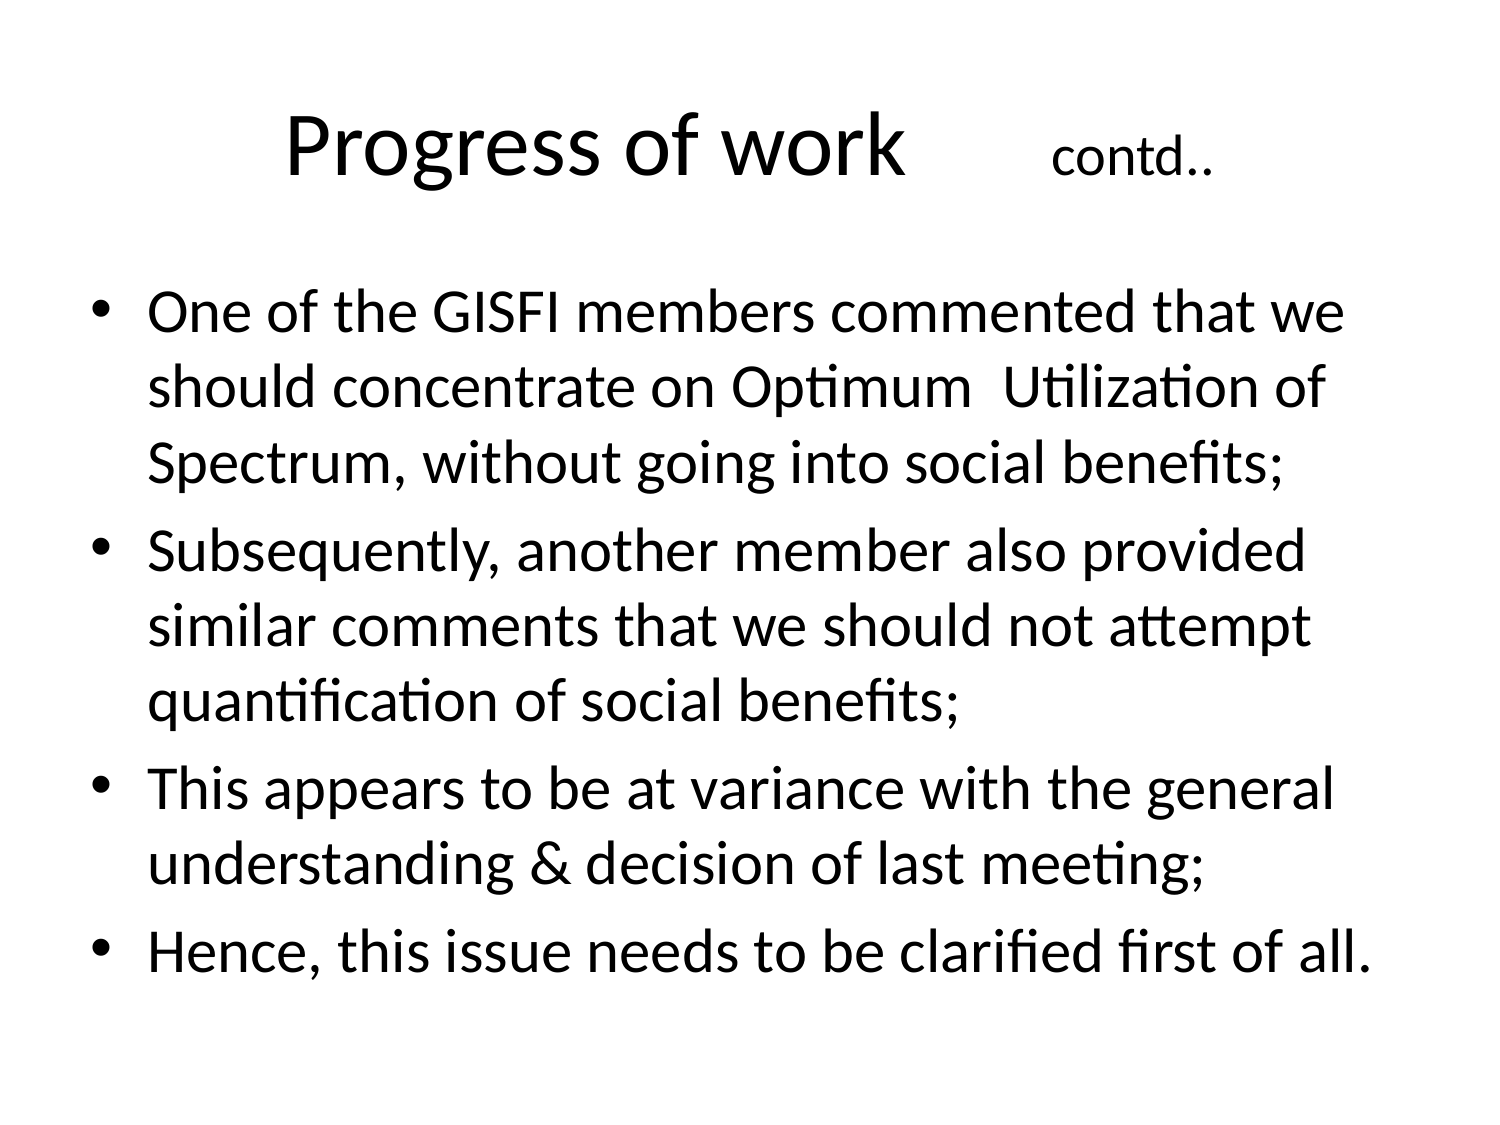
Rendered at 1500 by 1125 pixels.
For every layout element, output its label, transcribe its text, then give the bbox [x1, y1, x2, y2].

list One of the GISFI members commented that we should concentrate on Optimum Utilization of Spectrum, without going into social benefits; Subsequently, another member also provided similar comments that we should not attempt quantification of social benefits; This appears to be at variance with the general understanding & decision of last meeting; Hence, this issue needs to be clarified first of all. [75, 262, 1425, 1005]
title Progress of work contd.. [75, 45, 1425, 233]
